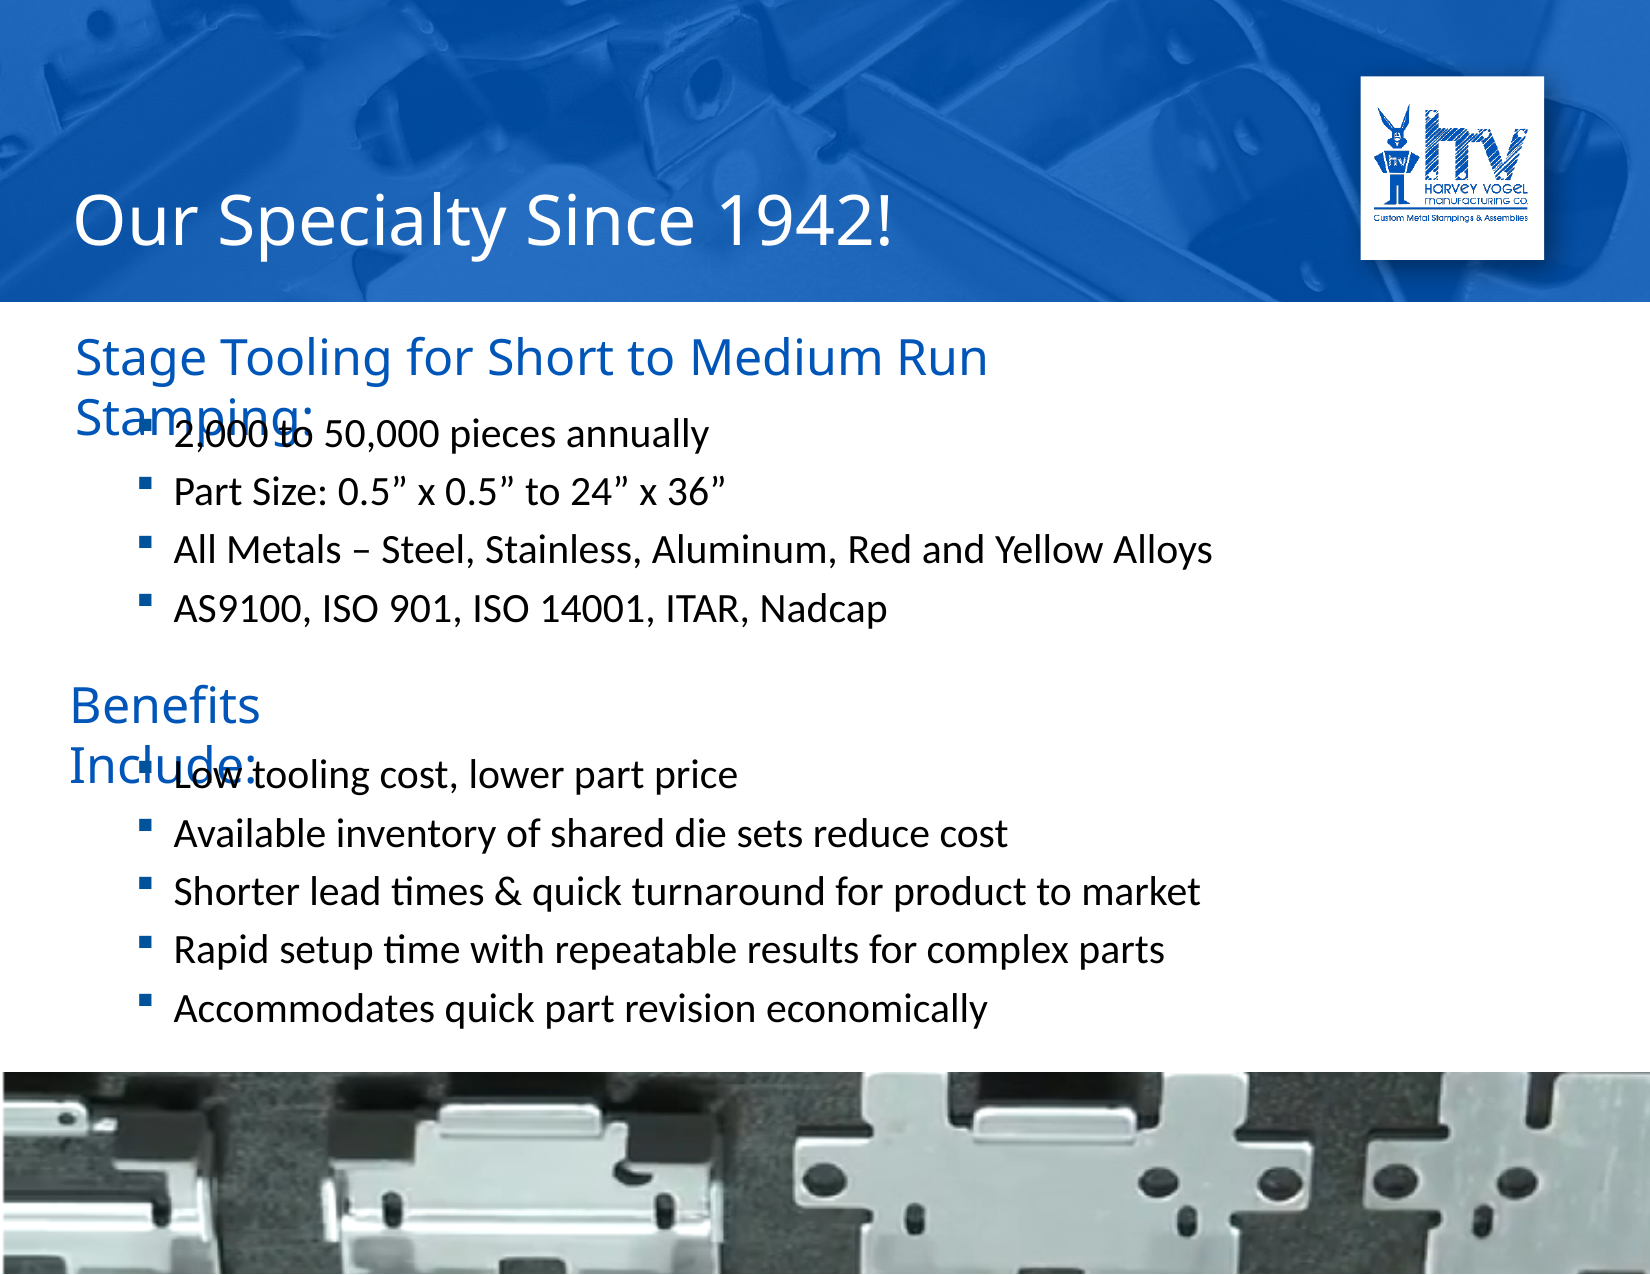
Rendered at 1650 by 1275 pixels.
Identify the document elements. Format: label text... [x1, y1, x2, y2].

picture [0, 0, 1650, 302]
text_box Stage Tooling for Short to Medium Run Stamping: [60, 318, 1211, 453]
picture [0, 1072, 1650, 1275]
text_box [1353, 66, 1552, 266]
text_box Low tooling cost, lower part price Available inventory of shared die sets reduce cost Shorter lead times & quick turnaround for product to market Rapid setup time with repeatable results for complex parts Accommodates quick part revision economically [64, 731, 1233, 1038]
text_box Benefits Include: [54, 666, 462, 802]
text_box 2,000 to 50,000 pieces annually Part Size: 0.5” x 0.5” to 24” x 36” All Metals – Steel, Stainless, Aluminum, Red and Yellow Alloys AS9100, ISO 901, ISO 14001, ITAR, Nadcap [64, 389, 1248, 639]
